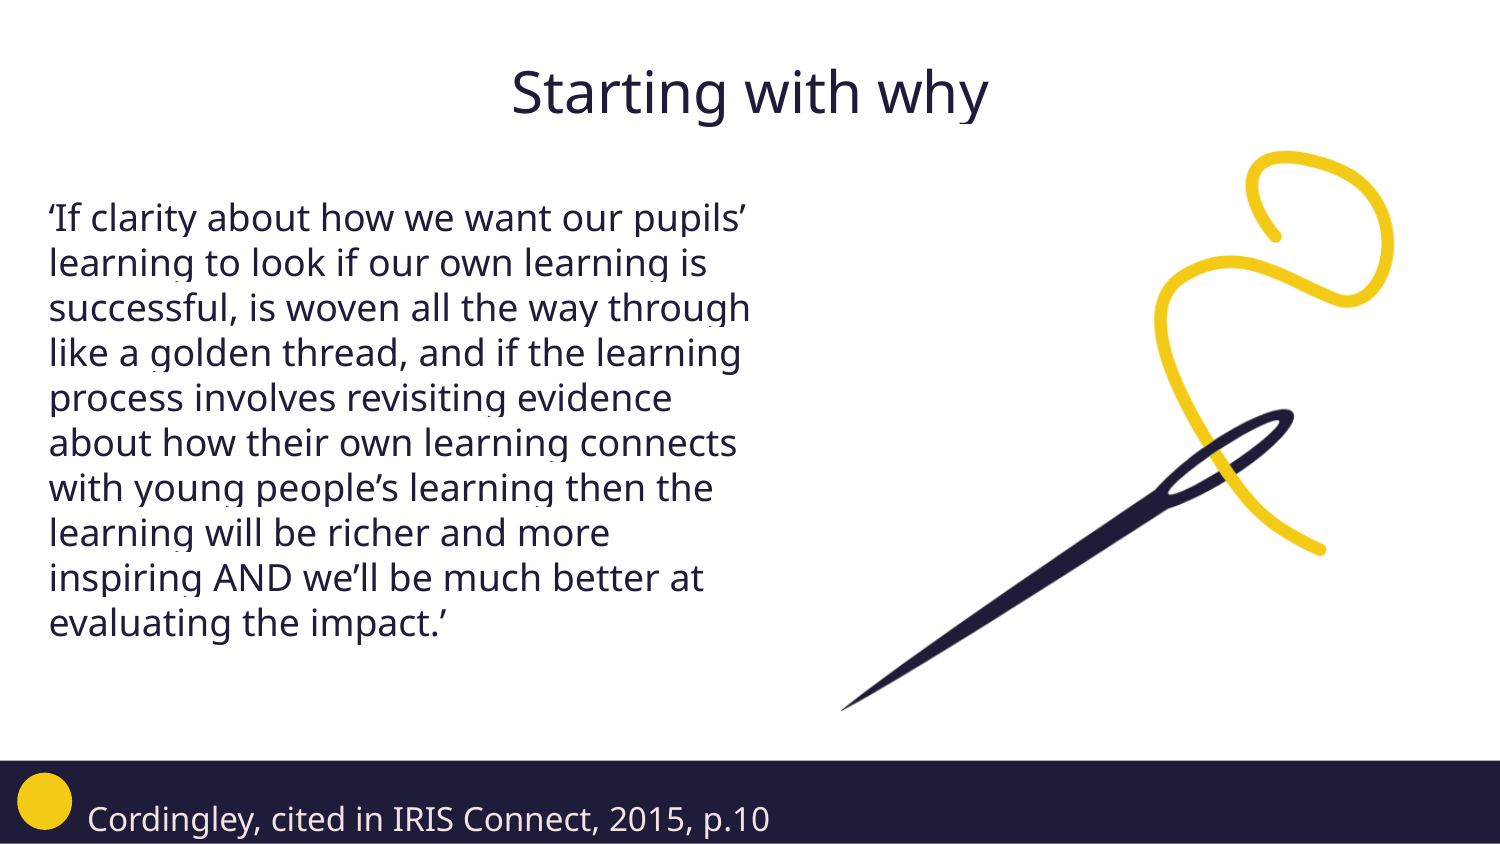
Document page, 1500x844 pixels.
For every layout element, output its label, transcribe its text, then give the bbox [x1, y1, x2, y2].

text_box Starting with why [279, 48, 1220, 126]
picture [771, 124, 1468, 739]
text_box [0, 760, 1500, 844]
text_box Cordingley, cited in IRIS Connect, 2015, p.10 [72, 766, 1086, 844]
text_box ‘If clarity about how we want our pupils’ learning to look if our own learning is successful, is woven all the way through like a golden thread, and if the learning process involves revisiting evidence about how their own learning connects with young people’s learning then the learning will be richer and more inspiring AND we’ll be much better at evaluating the impact.’ [33, 179, 766, 660]
text_box [17, 772, 72, 830]
